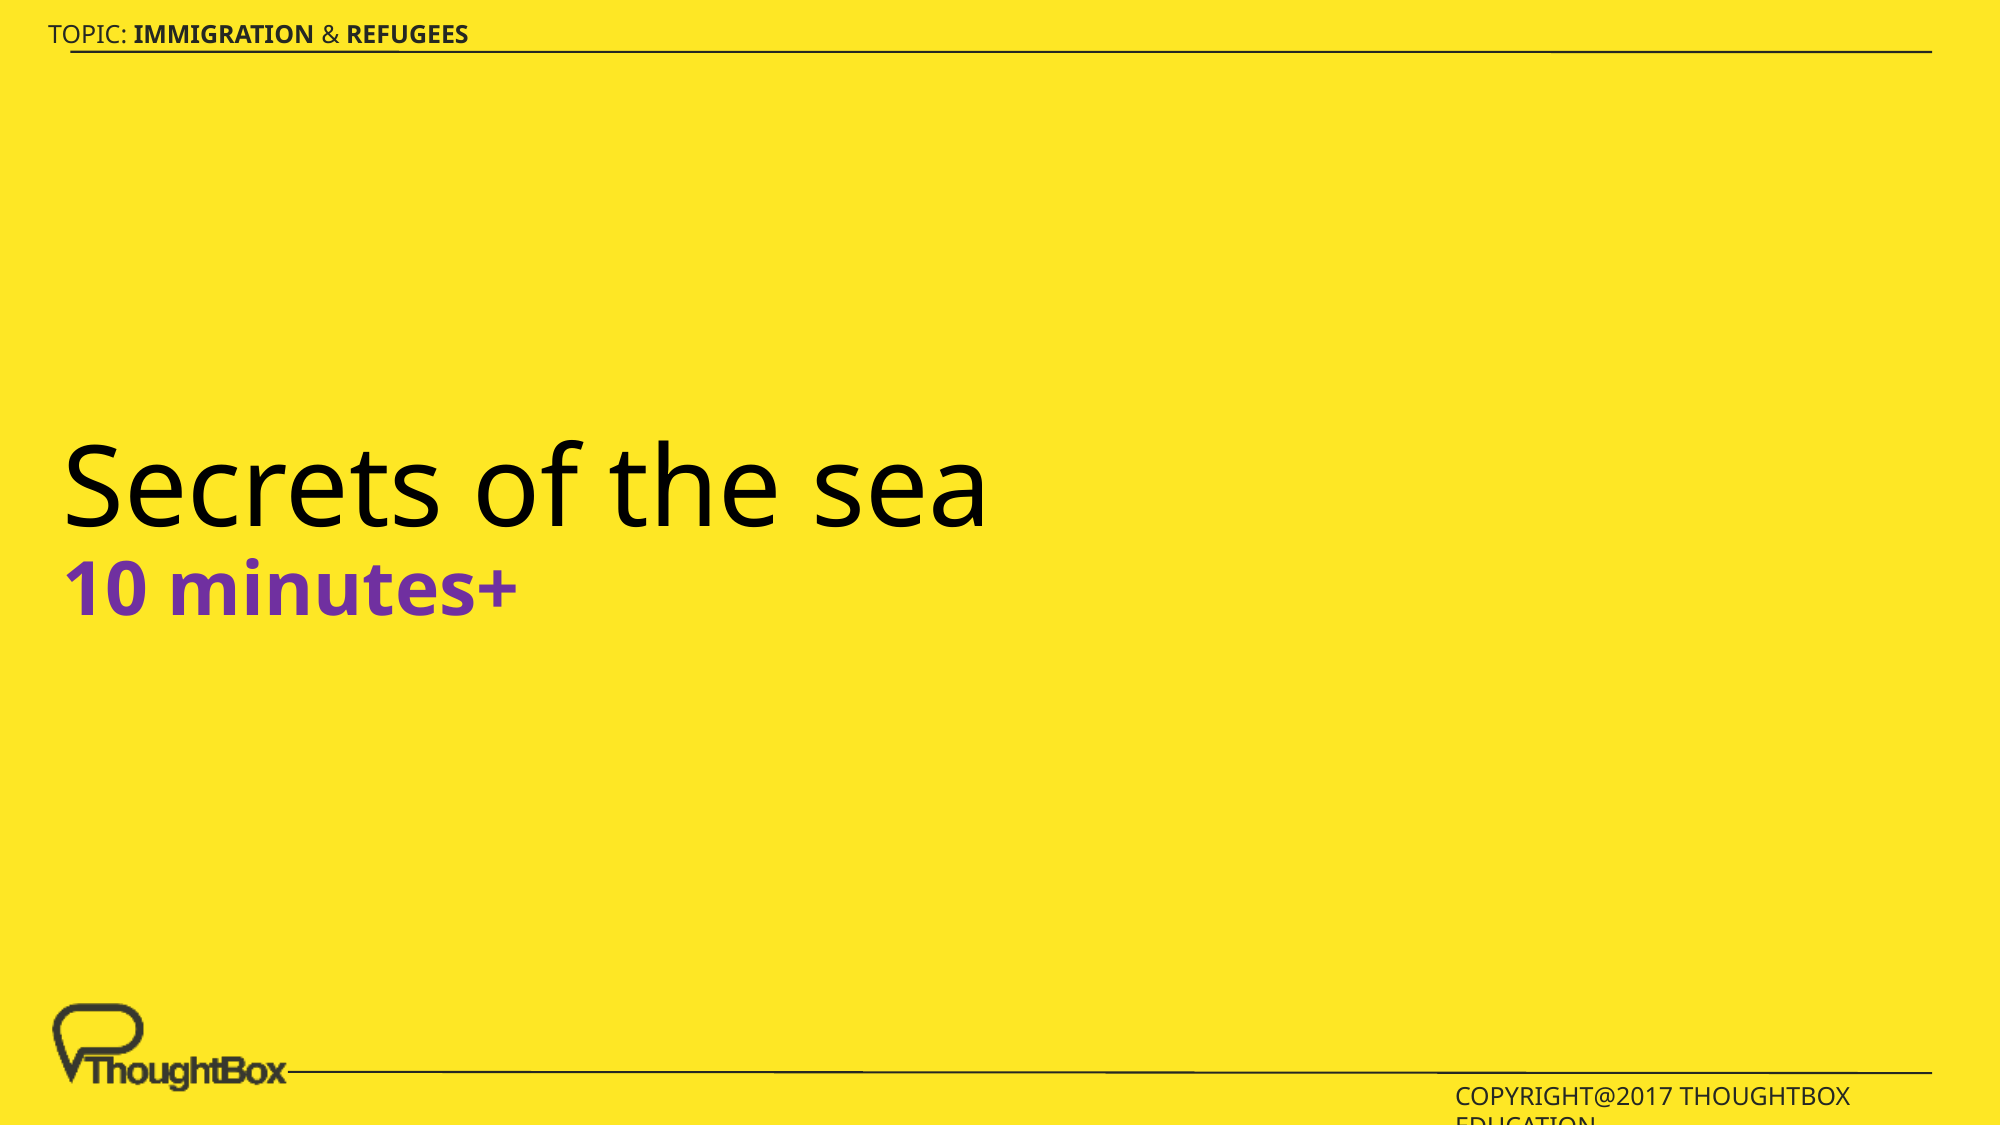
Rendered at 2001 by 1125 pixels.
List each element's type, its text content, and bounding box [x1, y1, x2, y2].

title Secrets of the sea 10 minutes+ [47, 336, 1773, 639]
picture [51, 1002, 288, 1093]
